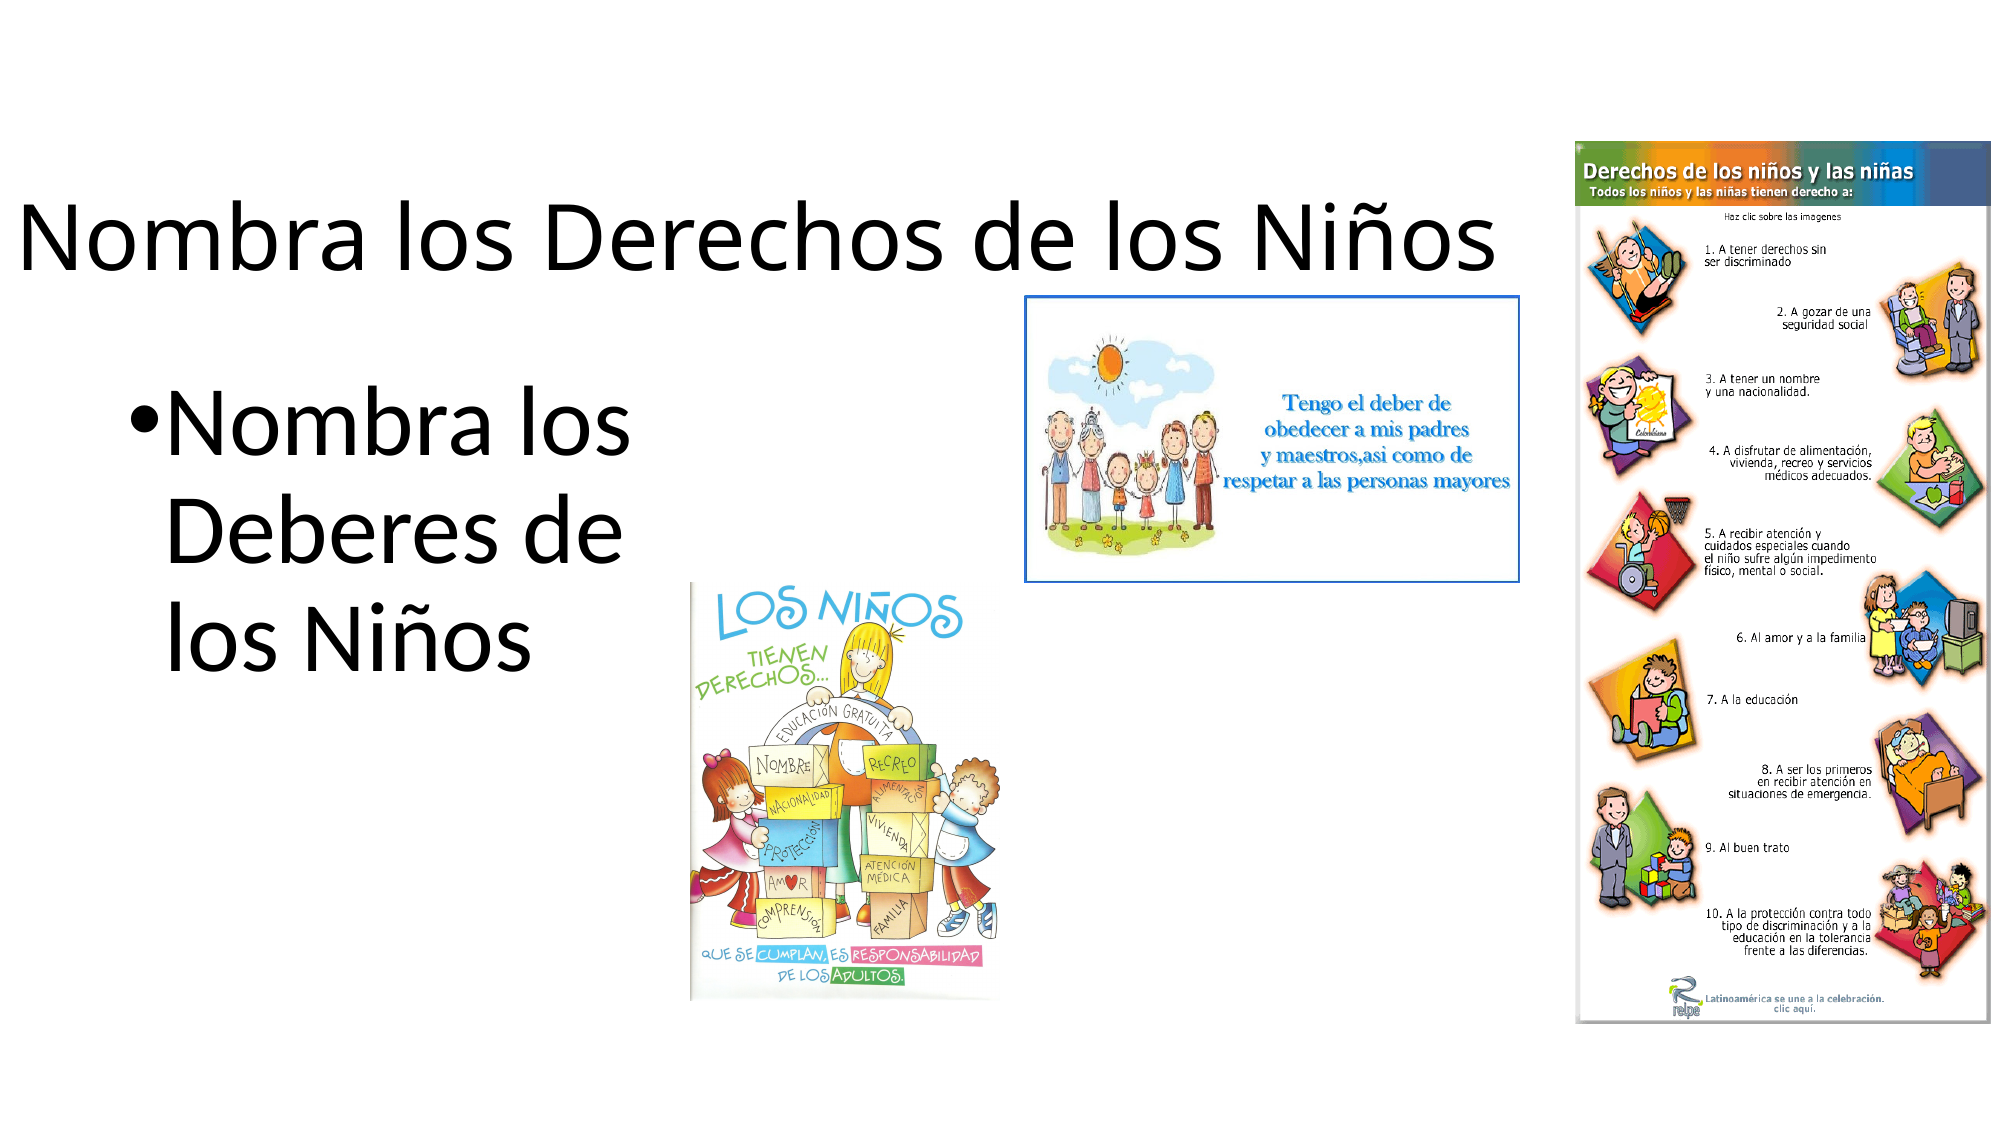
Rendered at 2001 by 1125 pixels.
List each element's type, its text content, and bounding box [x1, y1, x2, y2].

list Nombra los Deberes de los Niños [112, 362, 728, 907]
picture [1023, 295, 1520, 583]
picture [690, 582, 1000, 1001]
title Nombra los Derechos de los Niños [0, 133, 1575, 348]
picture [1574, 141, 1991, 1024]
